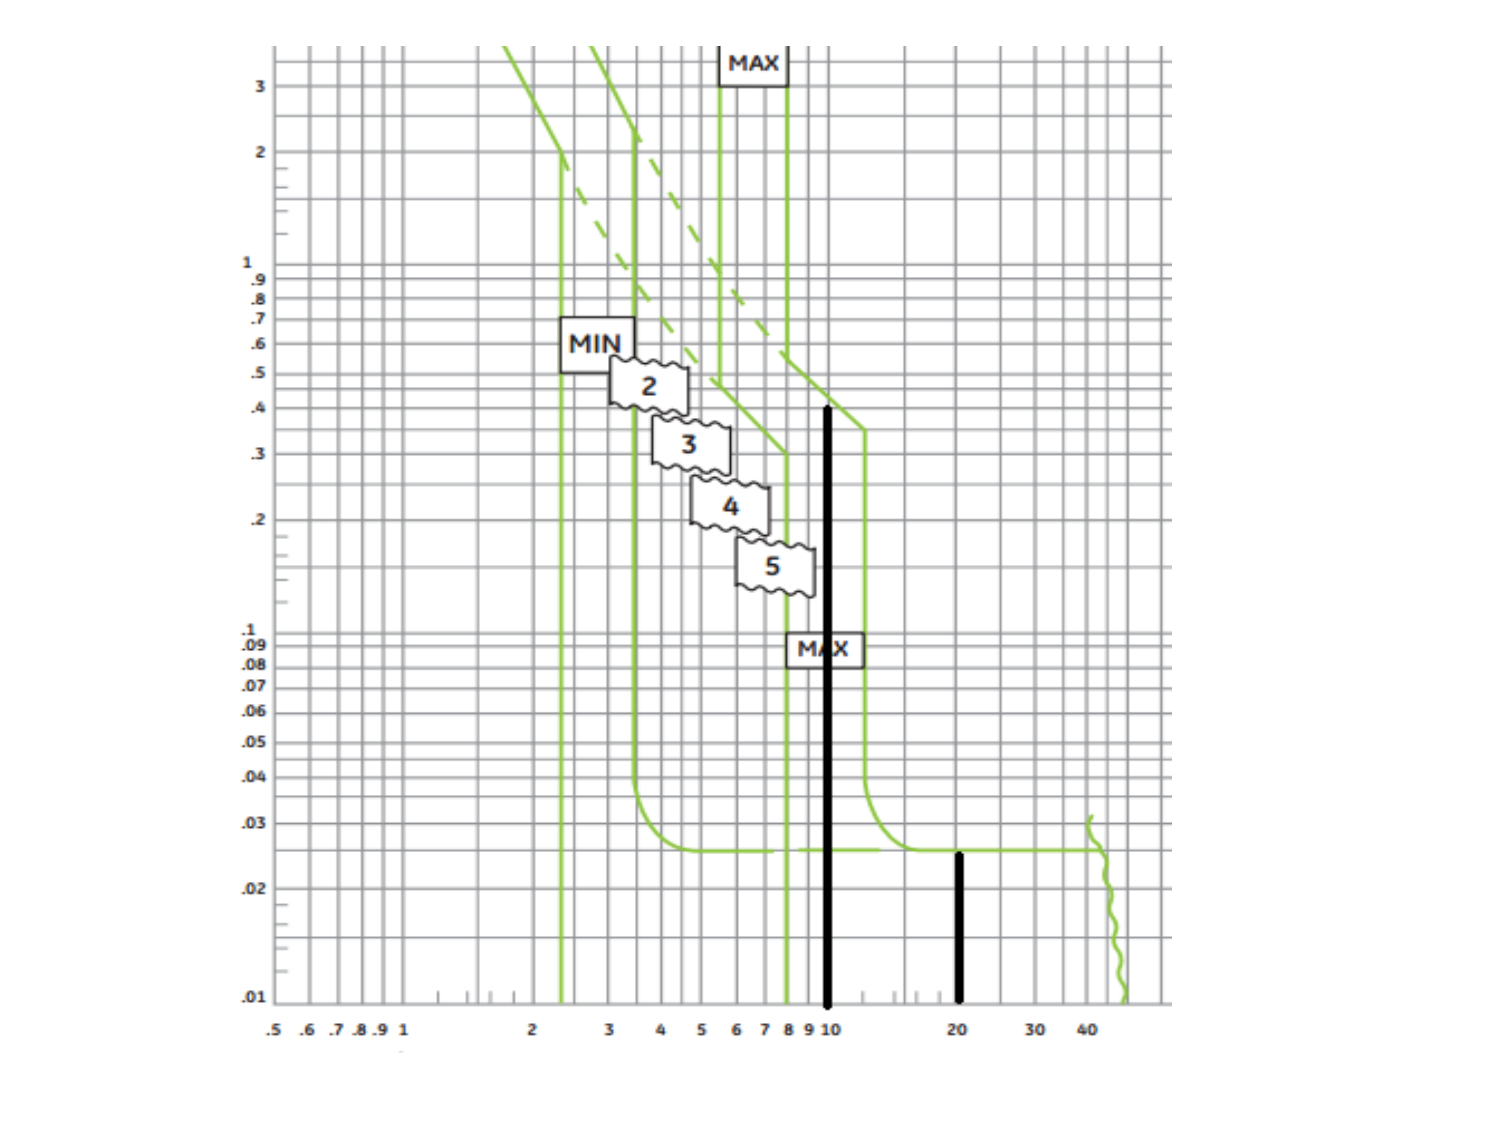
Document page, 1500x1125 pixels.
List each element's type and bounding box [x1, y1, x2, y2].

list [221, 45, 1172, 1053]
